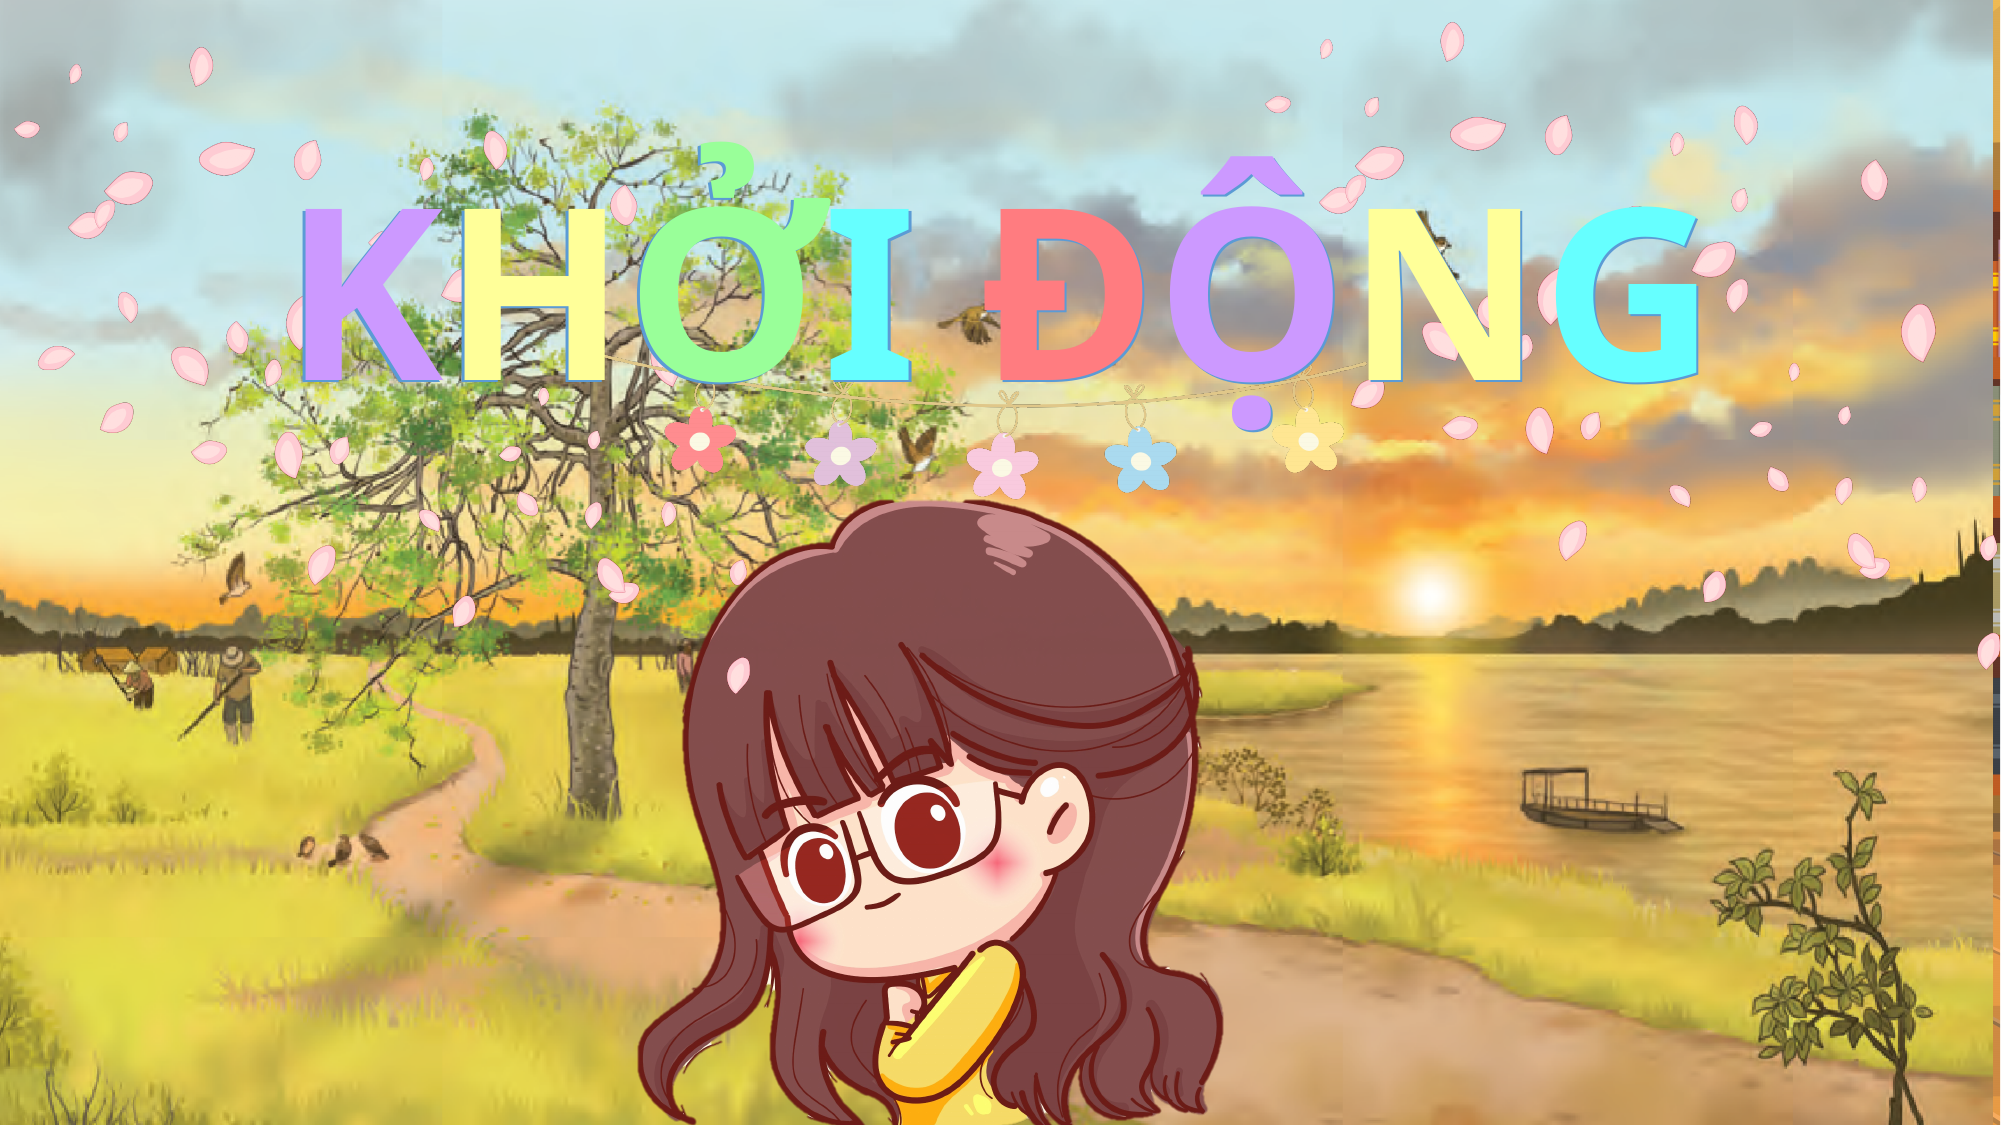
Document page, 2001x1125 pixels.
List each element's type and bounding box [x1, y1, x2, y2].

picture [0, 0, 2001, 1125]
text_box [14, 22, 2000, 694]
